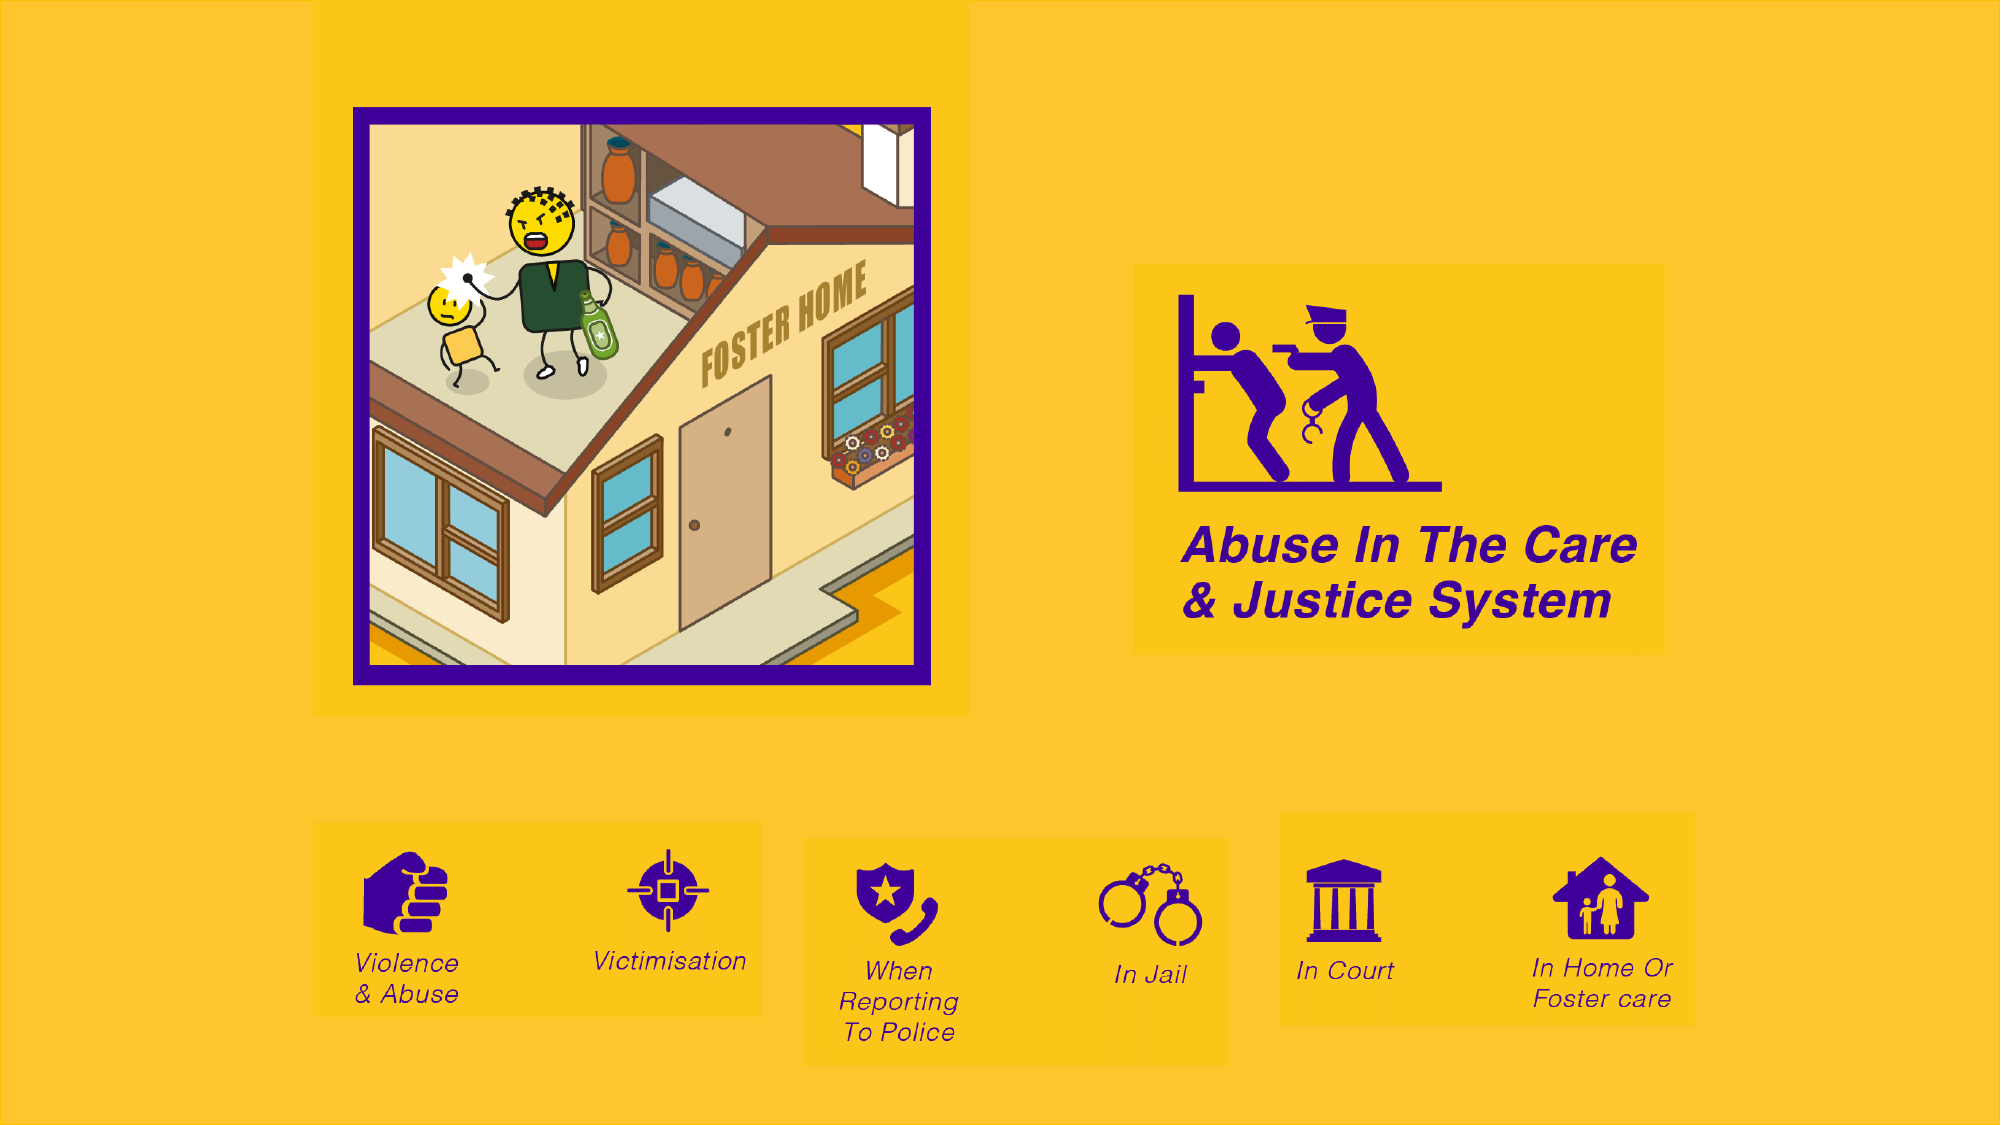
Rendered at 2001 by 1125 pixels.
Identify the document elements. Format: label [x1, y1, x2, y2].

text_box [0, 0, 2000, 1125]
picture [313, 0, 970, 717]
picture [1279, 813, 1695, 1026]
picture [1134, 264, 1665, 656]
picture [803, 838, 1229, 1066]
picture [313, 822, 763, 1017]
